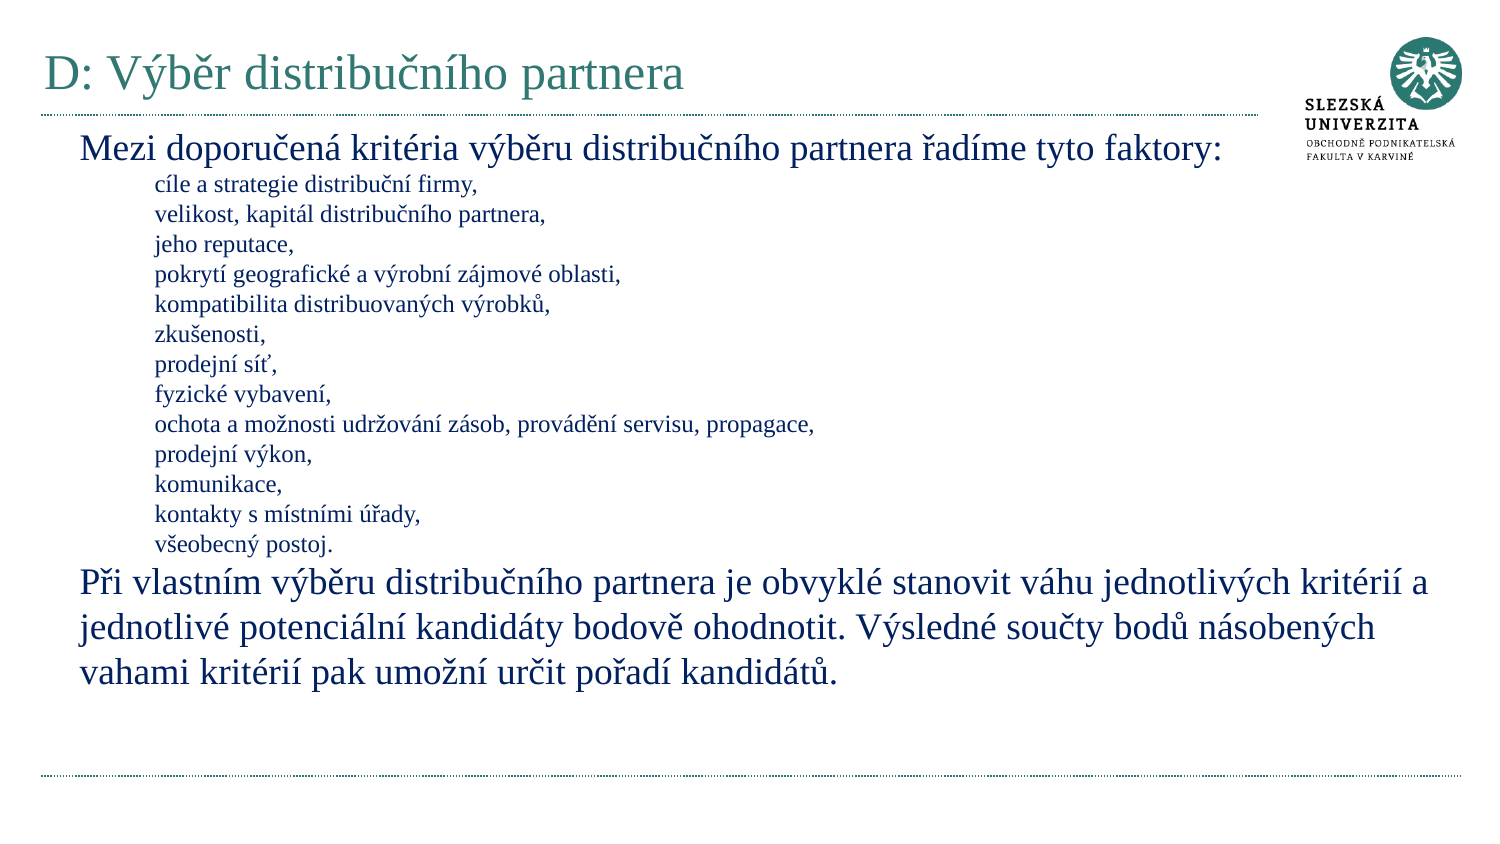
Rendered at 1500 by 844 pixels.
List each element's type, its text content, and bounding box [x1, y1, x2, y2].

picture [1305, 37, 1462, 115]
title D: Výběr distribučního partnera [29, 32, 1247, 116]
list Mezi doporučená kritéria výběru distribučního partnera řadíme tyto faktory: cíle a strategie distribuční firmy, velikost, kapitál distribučního partnera, jeho reputace, pokrytí geografické a výrobní zájmové oblasti, kompatibilita distribuovaných výrobků, zkušenosti, prodejní síť, fyzické vybavení, ochota a možnosti udržování zásob, provádění servisu, propagace, prodejní výkon, komunikace, kontakty s místními úřady, všeobecný postoj. Při vlastním výběru distribučního partnera je obvyklé stanovit váhu jednotlivých kritérií a jednotlivé potenciální kandidáty bodově ohodnotit. Výsledné součty bodů násobených vahami kritérií pak umožní určit pořadí kandidátů. [64, 115, 1471, 612]
